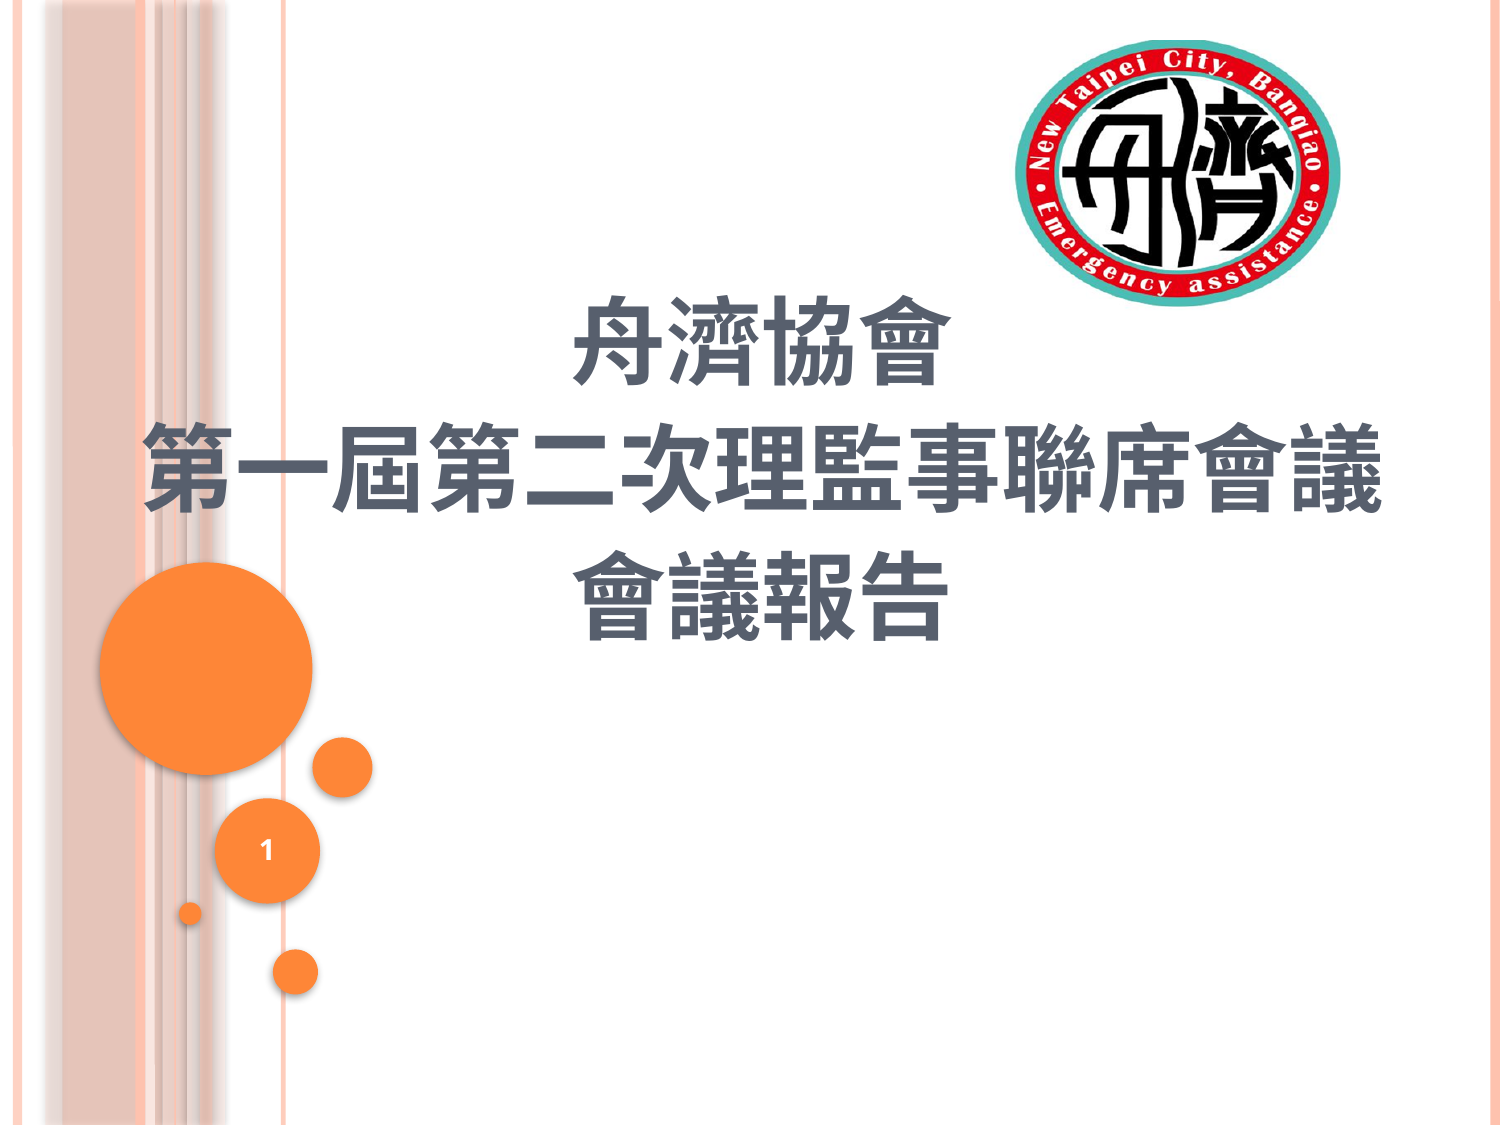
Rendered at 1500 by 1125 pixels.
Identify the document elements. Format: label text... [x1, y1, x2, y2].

slide_number 1 [217, 808, 318, 894]
subtitle 舟濟協會 第一屆第二次理監事聯席會議 會議報告 [88, 101, 1436, 1000]
picture [1009, 40, 1342, 311]
text_box [0, 0, 1500, 75]
